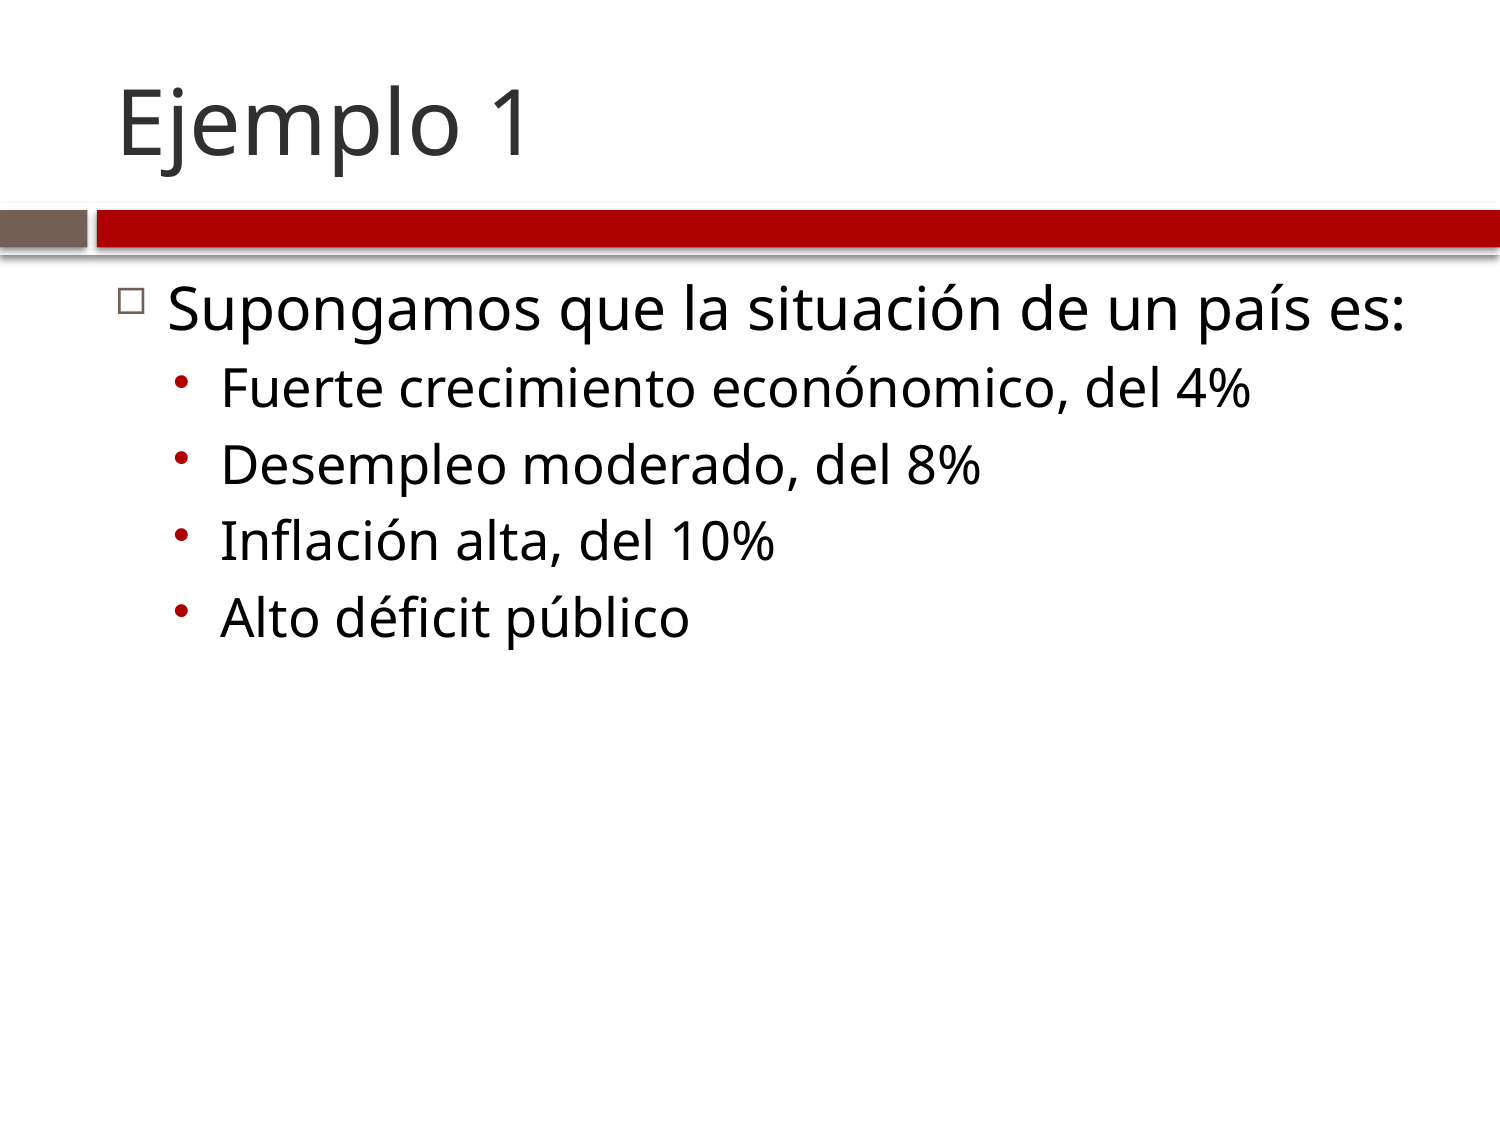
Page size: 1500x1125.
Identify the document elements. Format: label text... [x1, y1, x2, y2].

list Supongamos que la situación de un país es: Fuerte crecimiento econónomico, del 4% Desempleo moderado, del 8% Inflación alta, del 10% Alto déficit público [100, 262, 1438, 1000]
title Ejemplo 1 [100, 37, 1438, 200]
